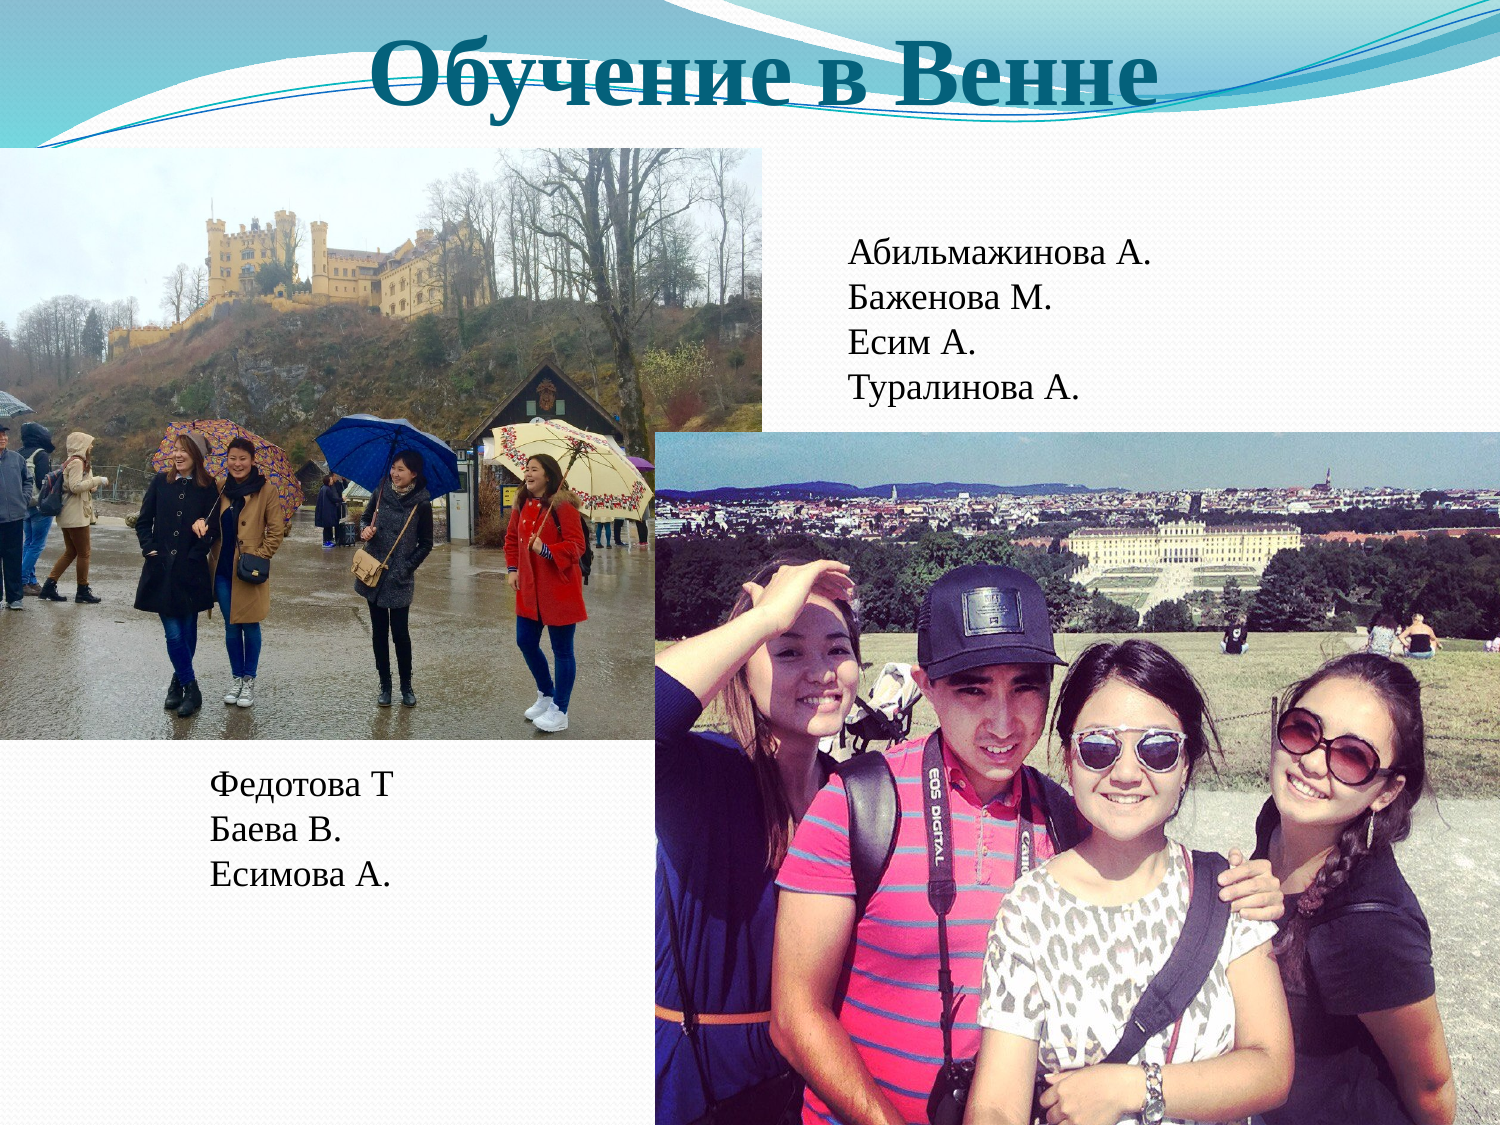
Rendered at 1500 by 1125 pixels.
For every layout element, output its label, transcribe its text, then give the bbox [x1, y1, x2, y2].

text_box Абильмажинова А. Баженова М. Есим А. Туралинова А. [832, 219, 1424, 415]
title Обучение в Венне [88, 0, 1439, 126]
text_box Федотова Т Баева В. Есимова А. [194, 751, 467, 1082]
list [0, 148, 762, 740]
picture [655, 432, 1500, 1125]
